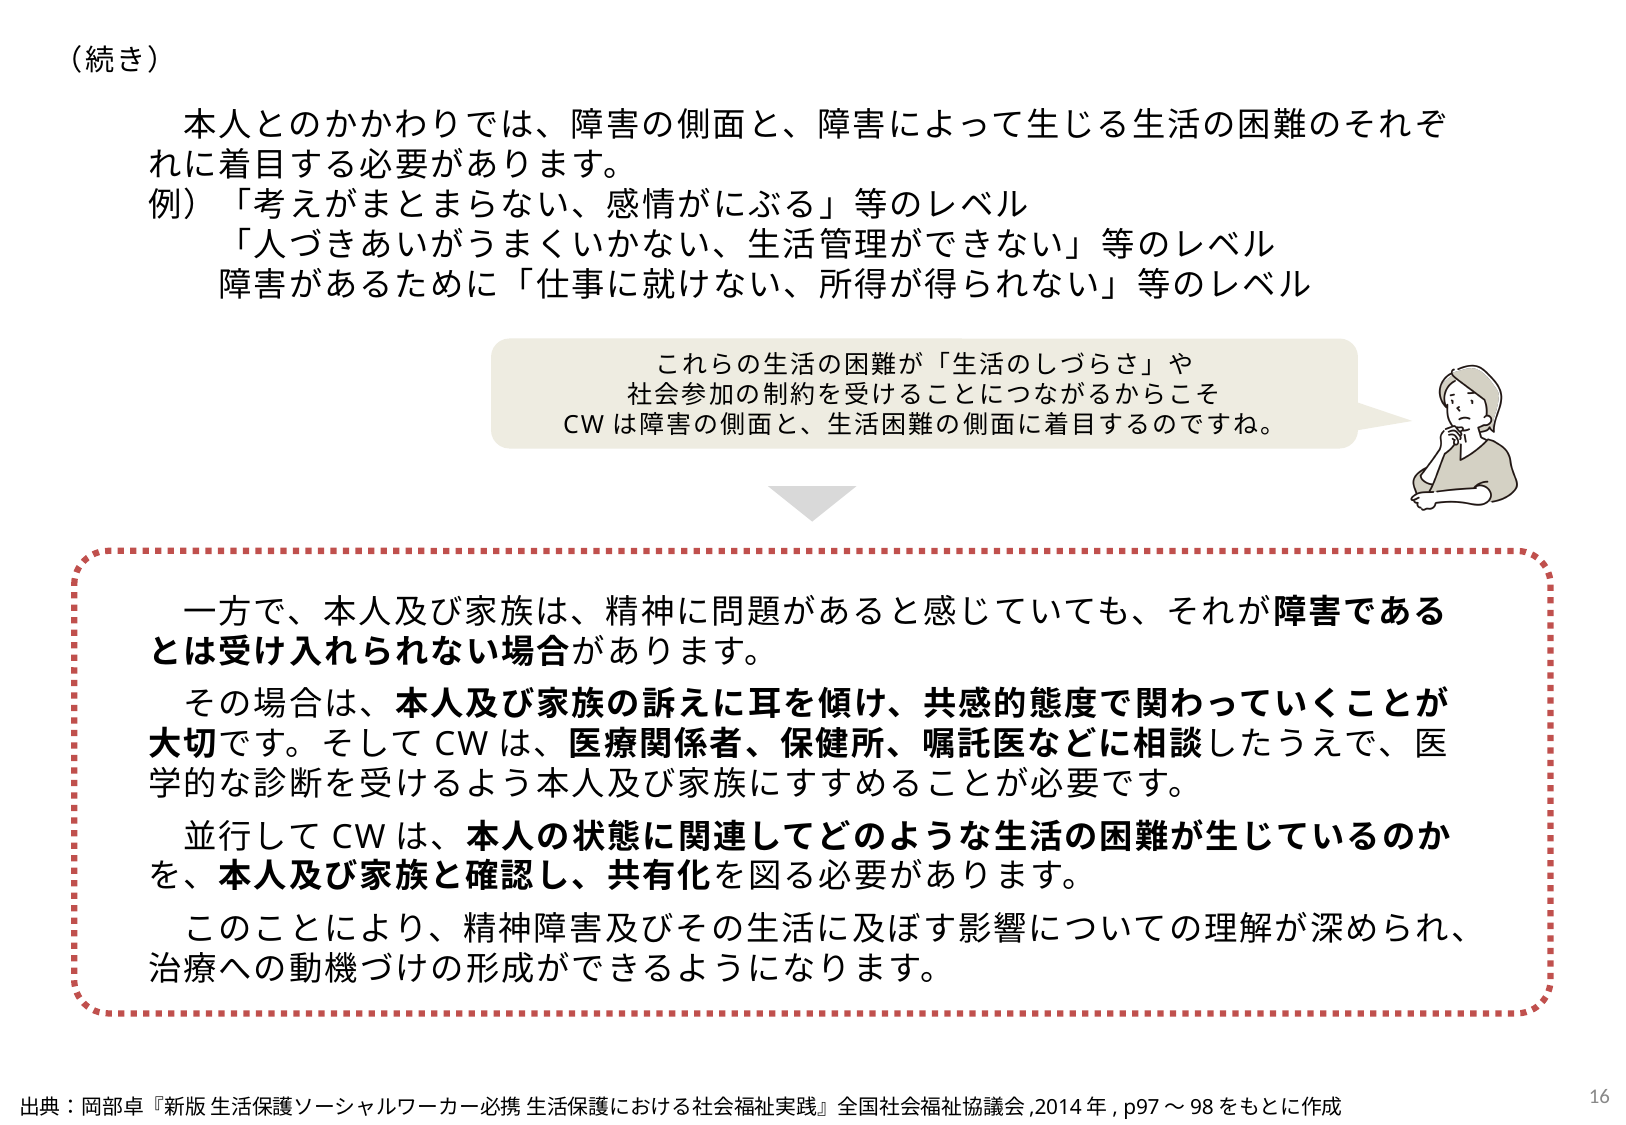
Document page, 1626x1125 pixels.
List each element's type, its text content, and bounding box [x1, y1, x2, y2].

slide_number 15 [1562, 1065, 1625, 1125]
text_box これらの生活の困難が「生活のしづらさ」や 社会参加の制約を受けることにつながるからこそ CWは障害の側面と、生活困難の側面に着目するのですね。 [489, 337, 1357, 450]
text_box [73, 549, 1552, 1015]
text_box （続き） [39, 41, 204, 77]
picture [1357, 329, 1571, 543]
text_box [132, 1014, 1493, 1022]
text_box 出典：岡部卓『新版 生活保護ソーシャルワーカー必携 生活保護における社会福祉実践』全国社会福祉協議会,2014年, p97～98をもとに作成 [3, 1093, 1493, 1119]
text_box [764, 485, 860, 523]
text_box [132, 495, 1492, 550]
text_box 本人とのかかわりでは、障害の側面と、障害によって生じる生活の困難のそれぞれに着目する必要があります。 例）「考えがまとまらない、感情がにぶる」等のレベル 「人づきあいがうまくいかない、生活管理ができない」等のレベル 障害があるために「仕事に就けない、所得が得られない」等のレベル [132, 95, 1493, 311]
